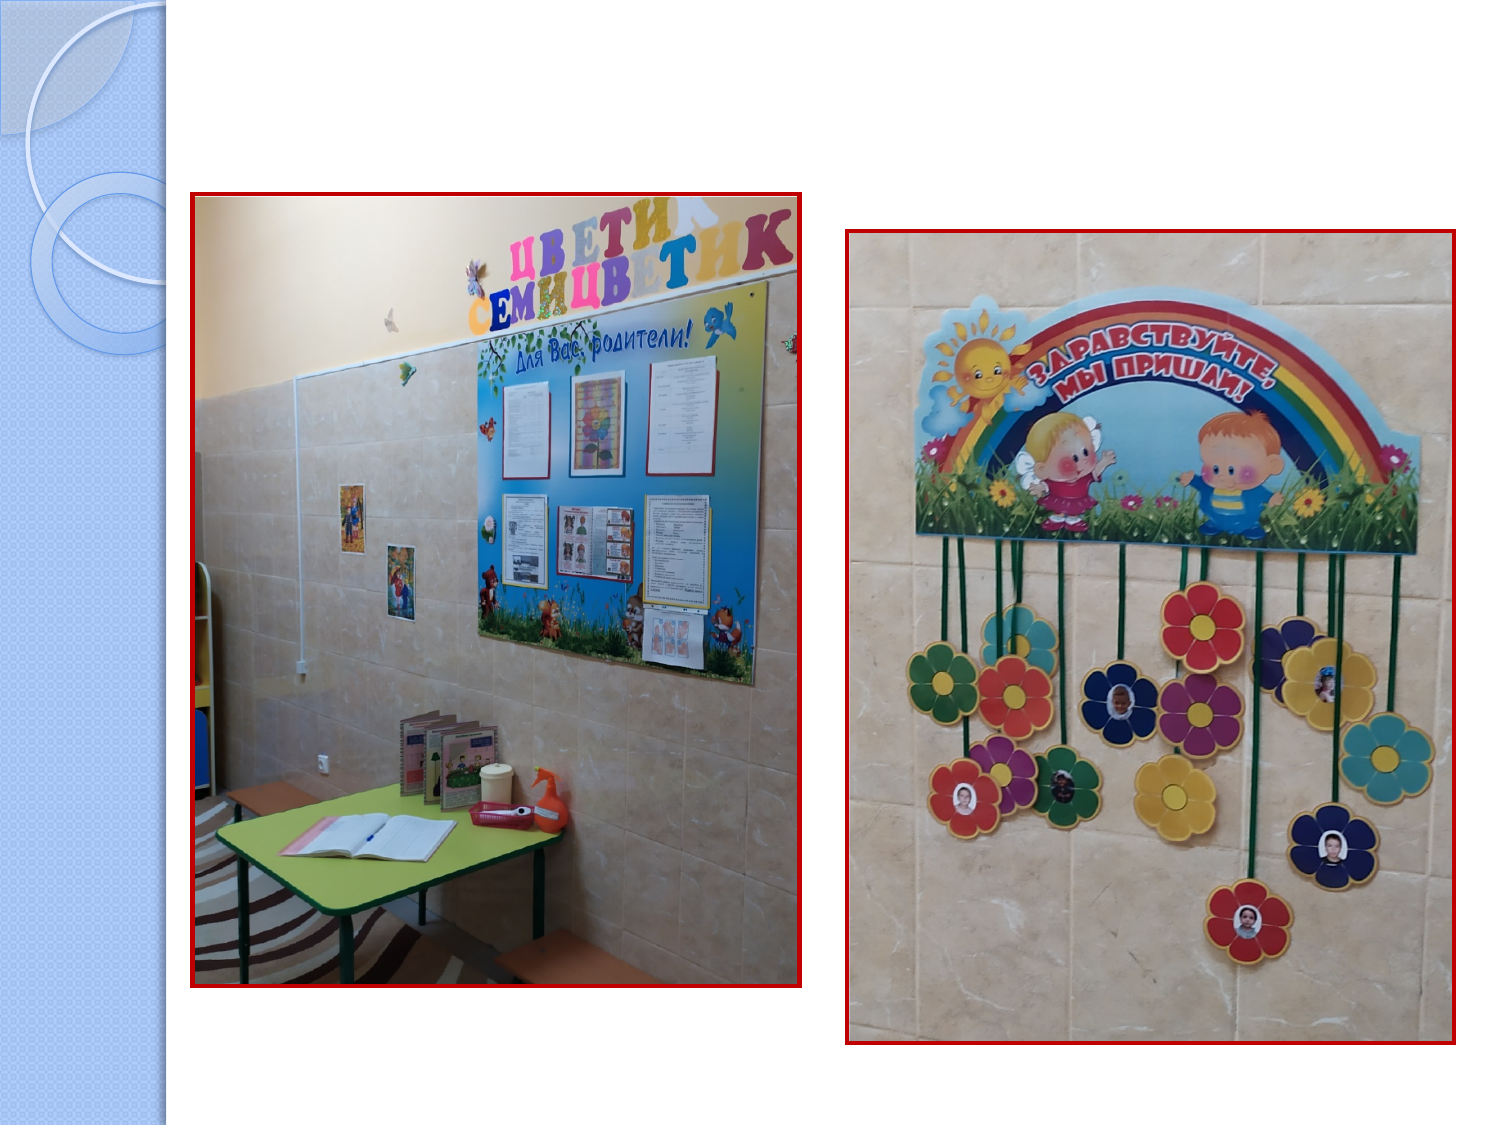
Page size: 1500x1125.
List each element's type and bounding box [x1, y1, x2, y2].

picture [195, 892, 797, 984]
list [102, 288, 842, 892]
picture [849, 233, 1453, 1041]
picture [195, 197, 797, 288]
